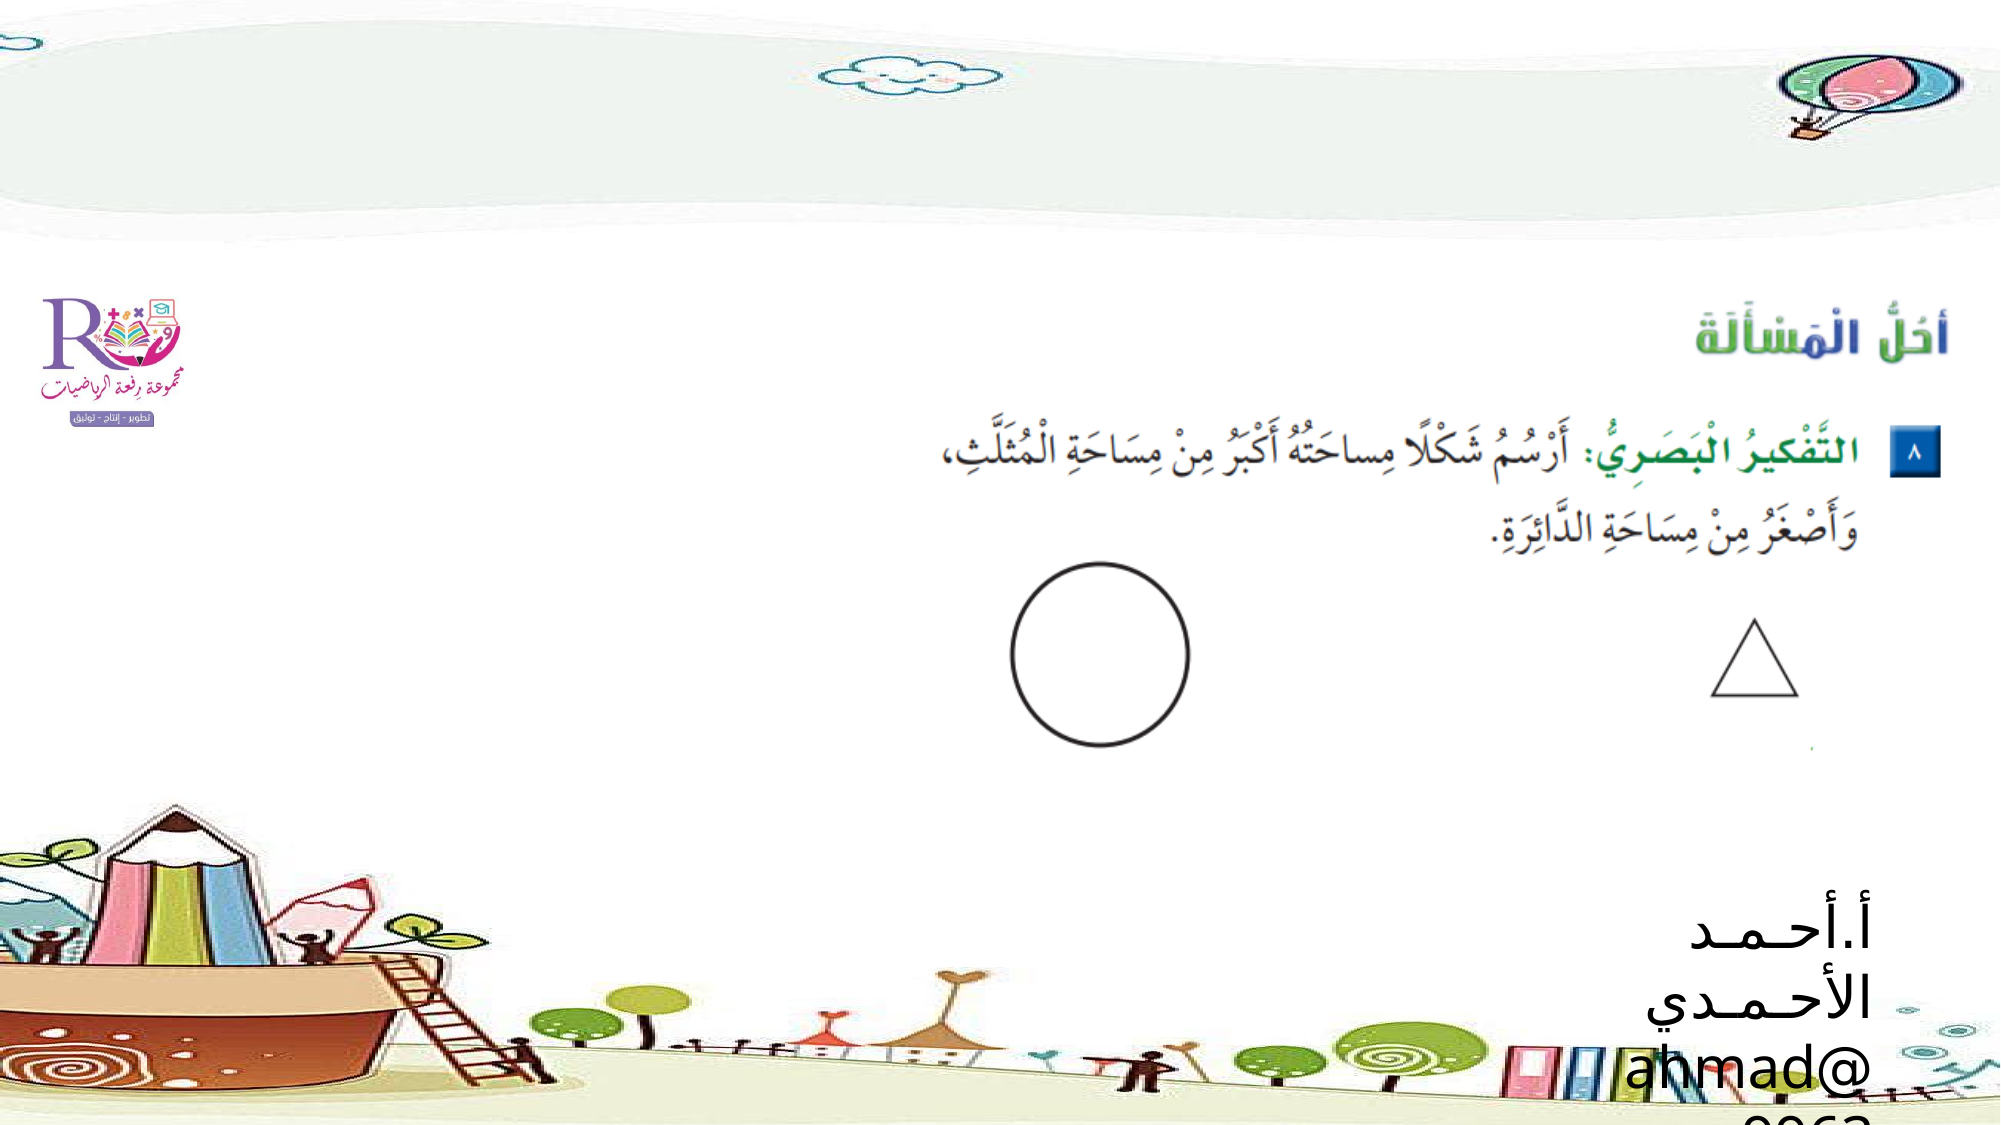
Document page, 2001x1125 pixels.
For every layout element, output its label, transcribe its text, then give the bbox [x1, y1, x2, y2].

text_box أ.أحـمـد الأحـمـدي @ahmad9963 [1584, 883, 1889, 1125]
picture [0, 0, 2001, 1125]
